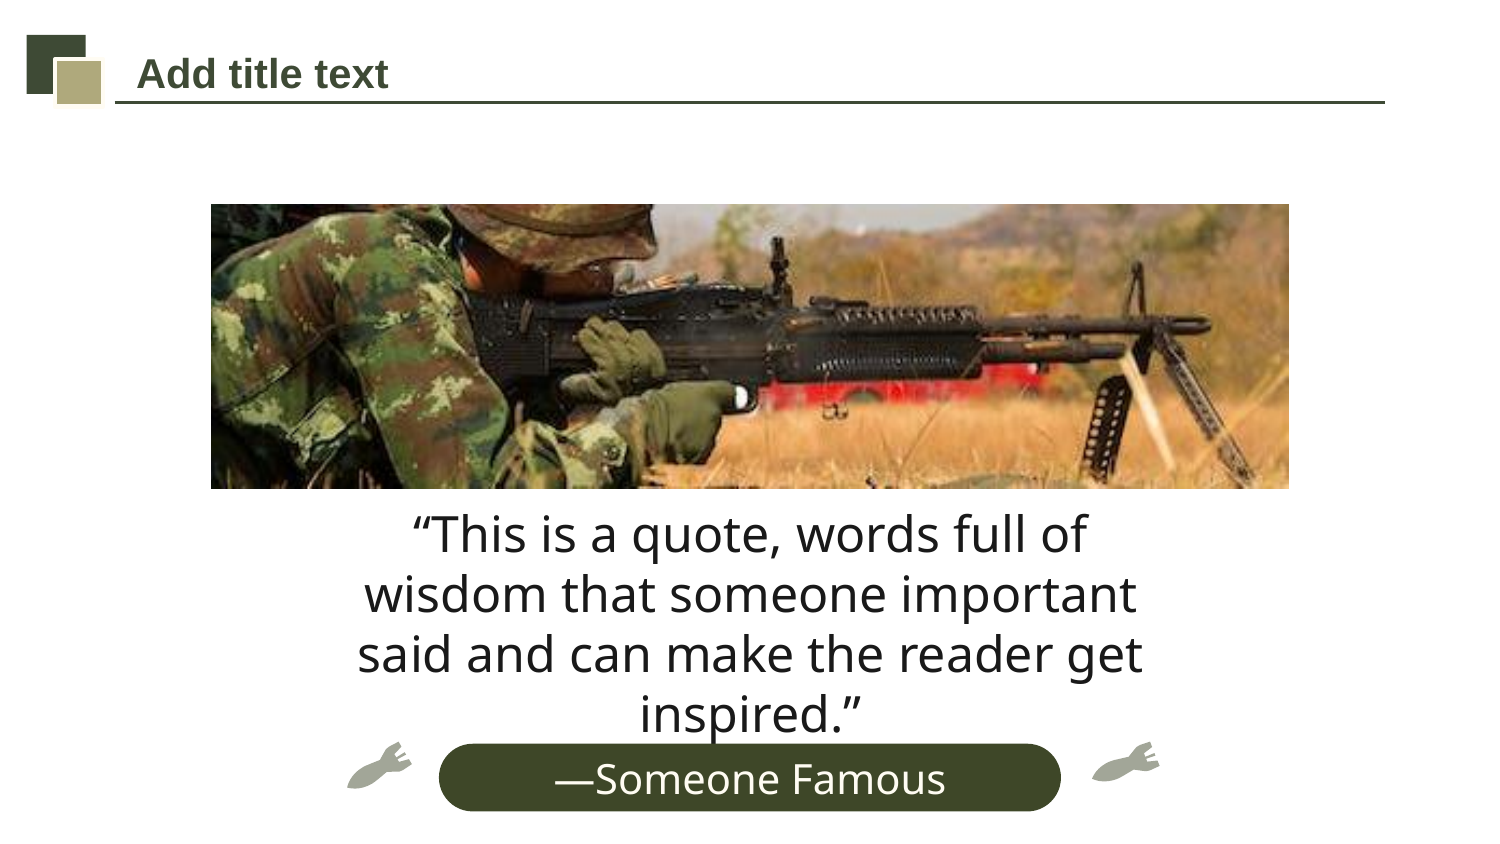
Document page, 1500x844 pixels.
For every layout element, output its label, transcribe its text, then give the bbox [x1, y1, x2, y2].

text_box [347, 741, 412, 789]
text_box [26, 34, 103, 107]
text_box [438, 743, 492, 812]
picture [211, 204, 1289, 489]
subtitle “This is a quote, words full of wisdom that someone important said and can make the reader get inspired.” [320, 526, 1182, 719]
text_box [1008, 743, 1061, 812]
text_box Add title text [121, 39, 1090, 97]
text_box [1092, 741, 1160, 782]
title —Someone Famous [492, 743, 1008, 812]
